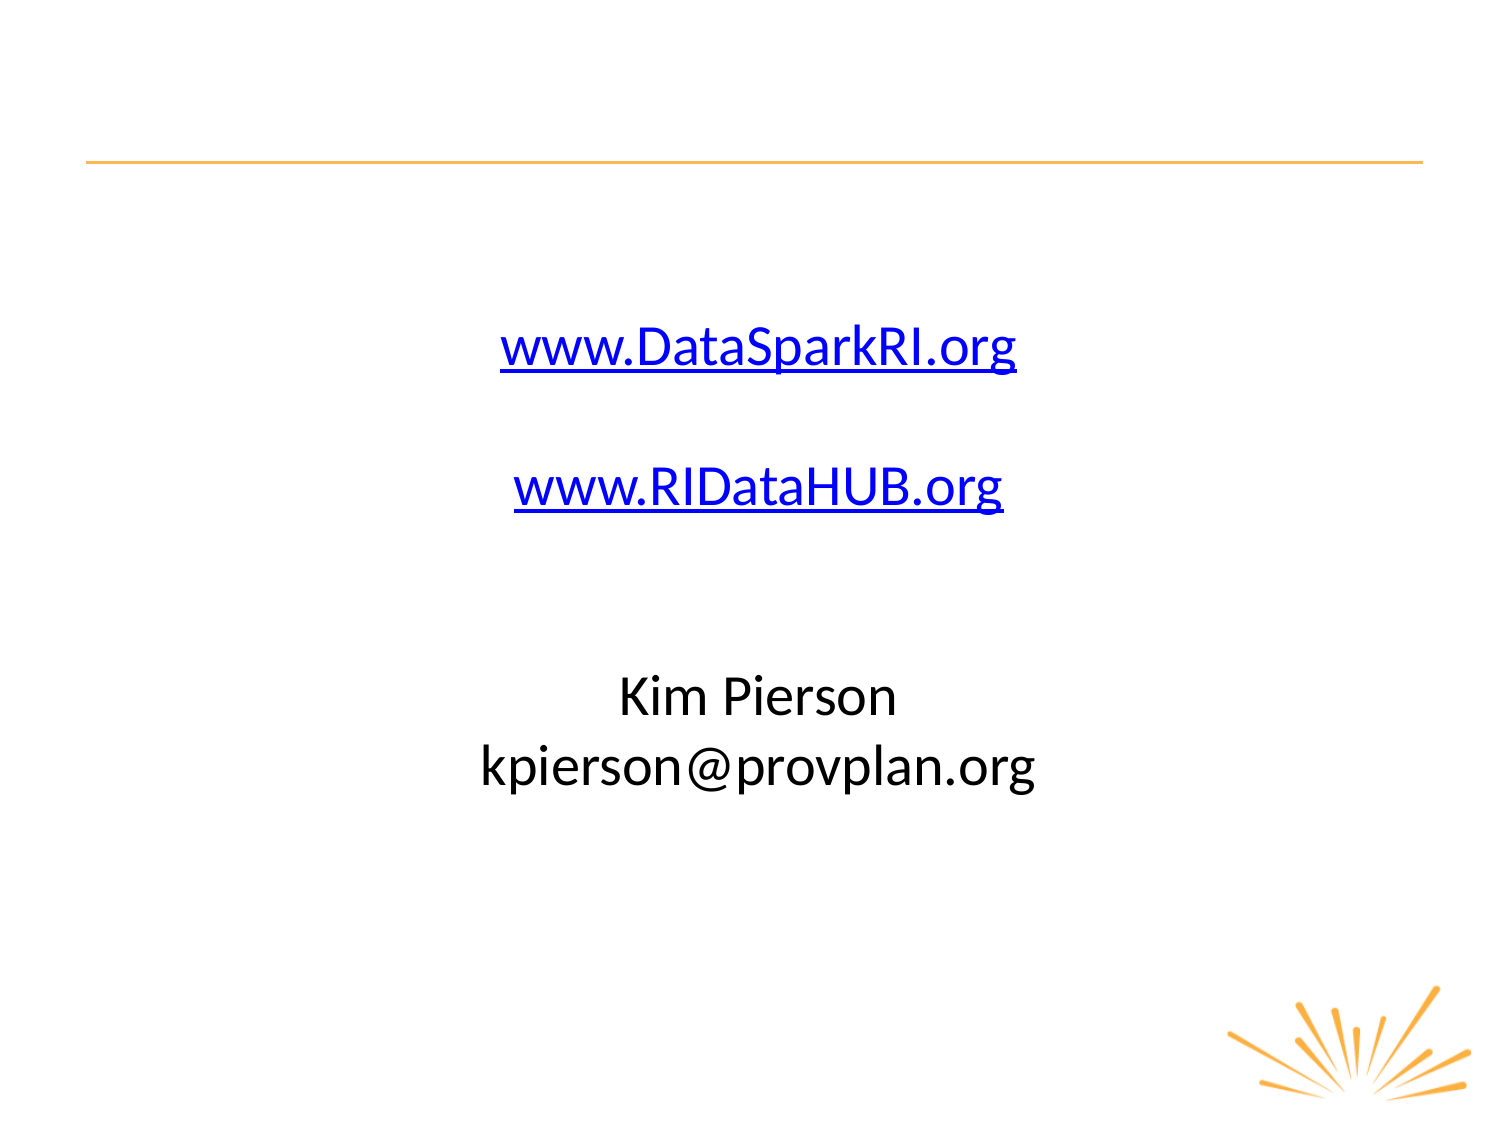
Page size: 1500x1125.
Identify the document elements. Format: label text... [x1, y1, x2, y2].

picture [1208, 973, 1500, 1124]
text_box www.DataSparkRI.org www.RIDataHUB.org Kim Pierson kpierson@provplan.org [88, 299, 1430, 875]
